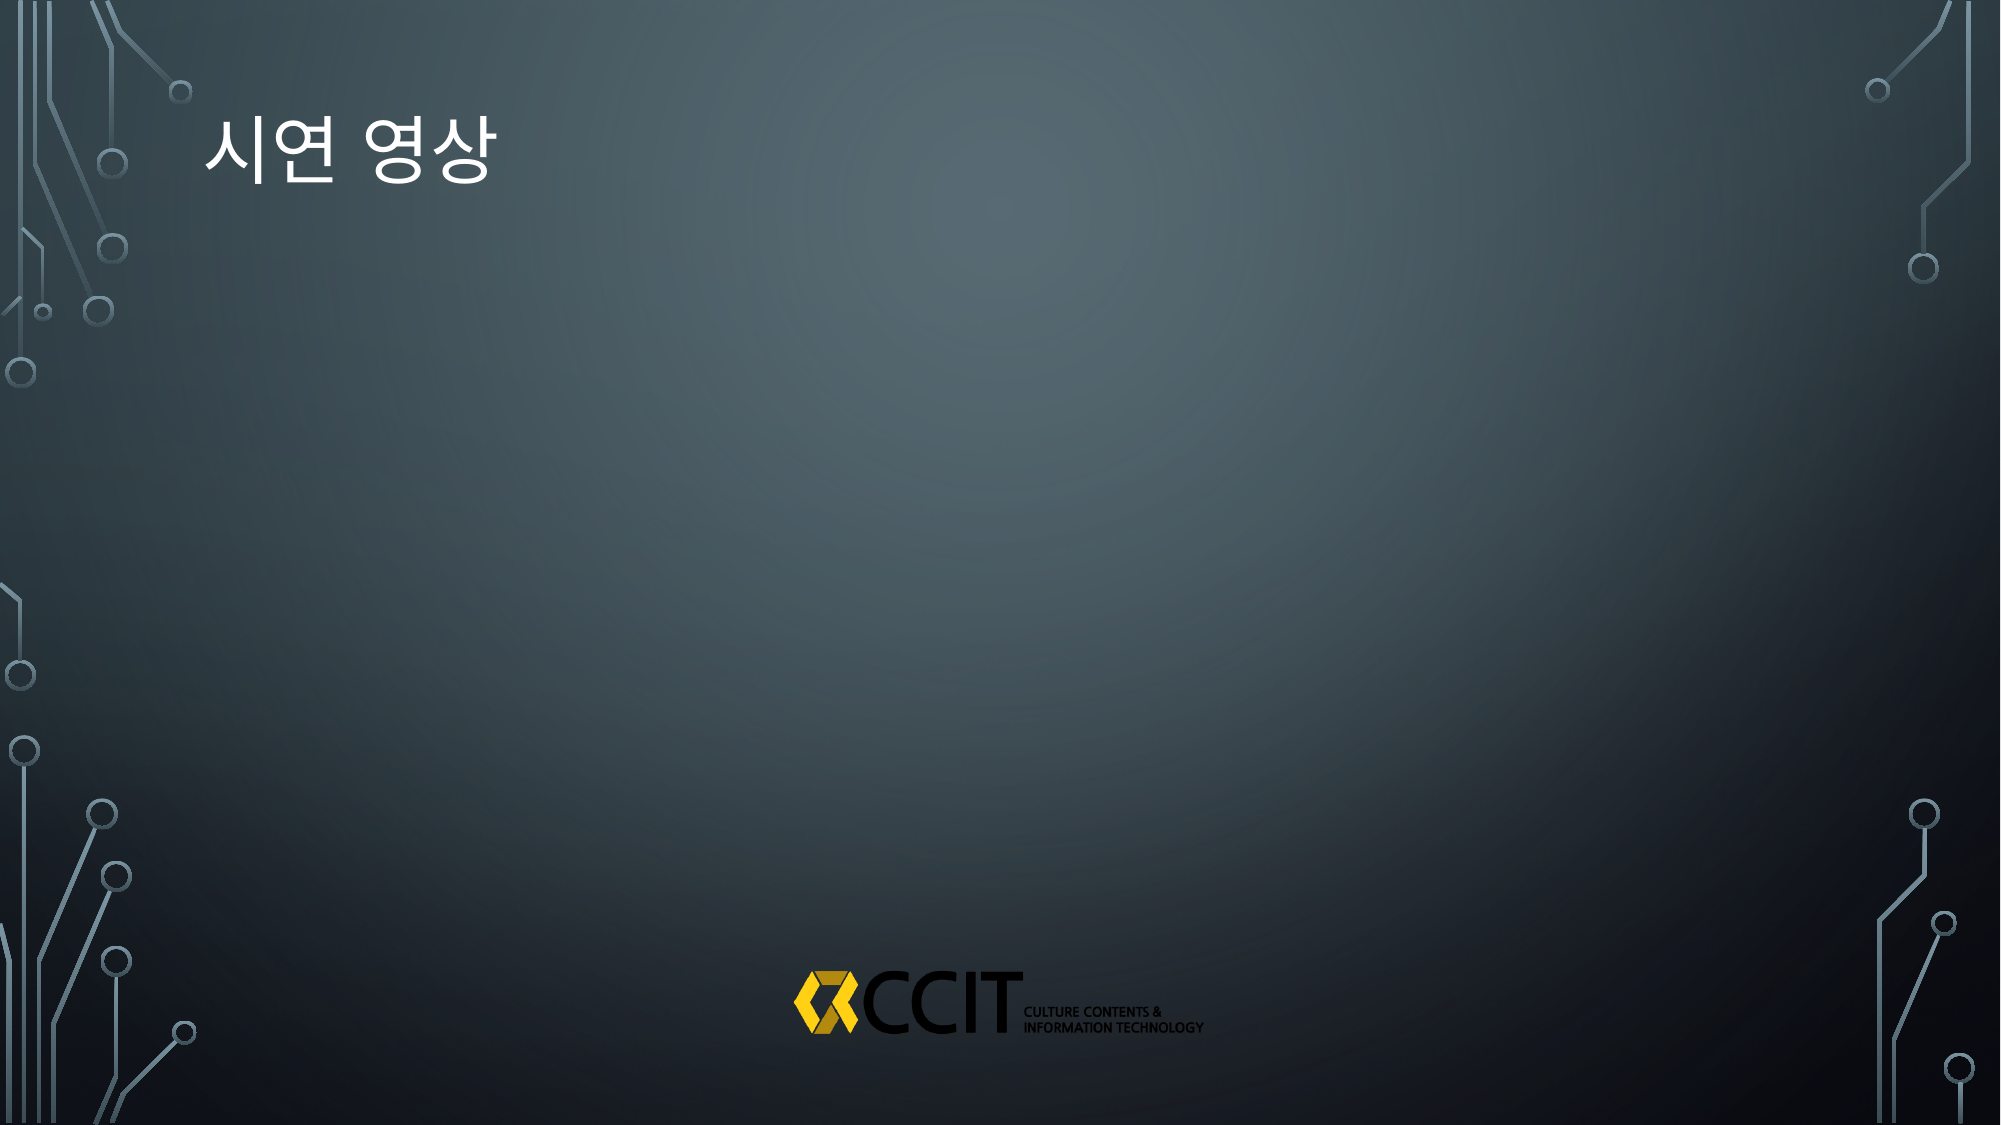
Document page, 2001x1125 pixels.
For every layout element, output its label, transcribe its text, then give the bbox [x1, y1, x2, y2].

picture [781, 958, 1219, 1046]
text_box 시연 영상 [187, 101, 1813, 208]
